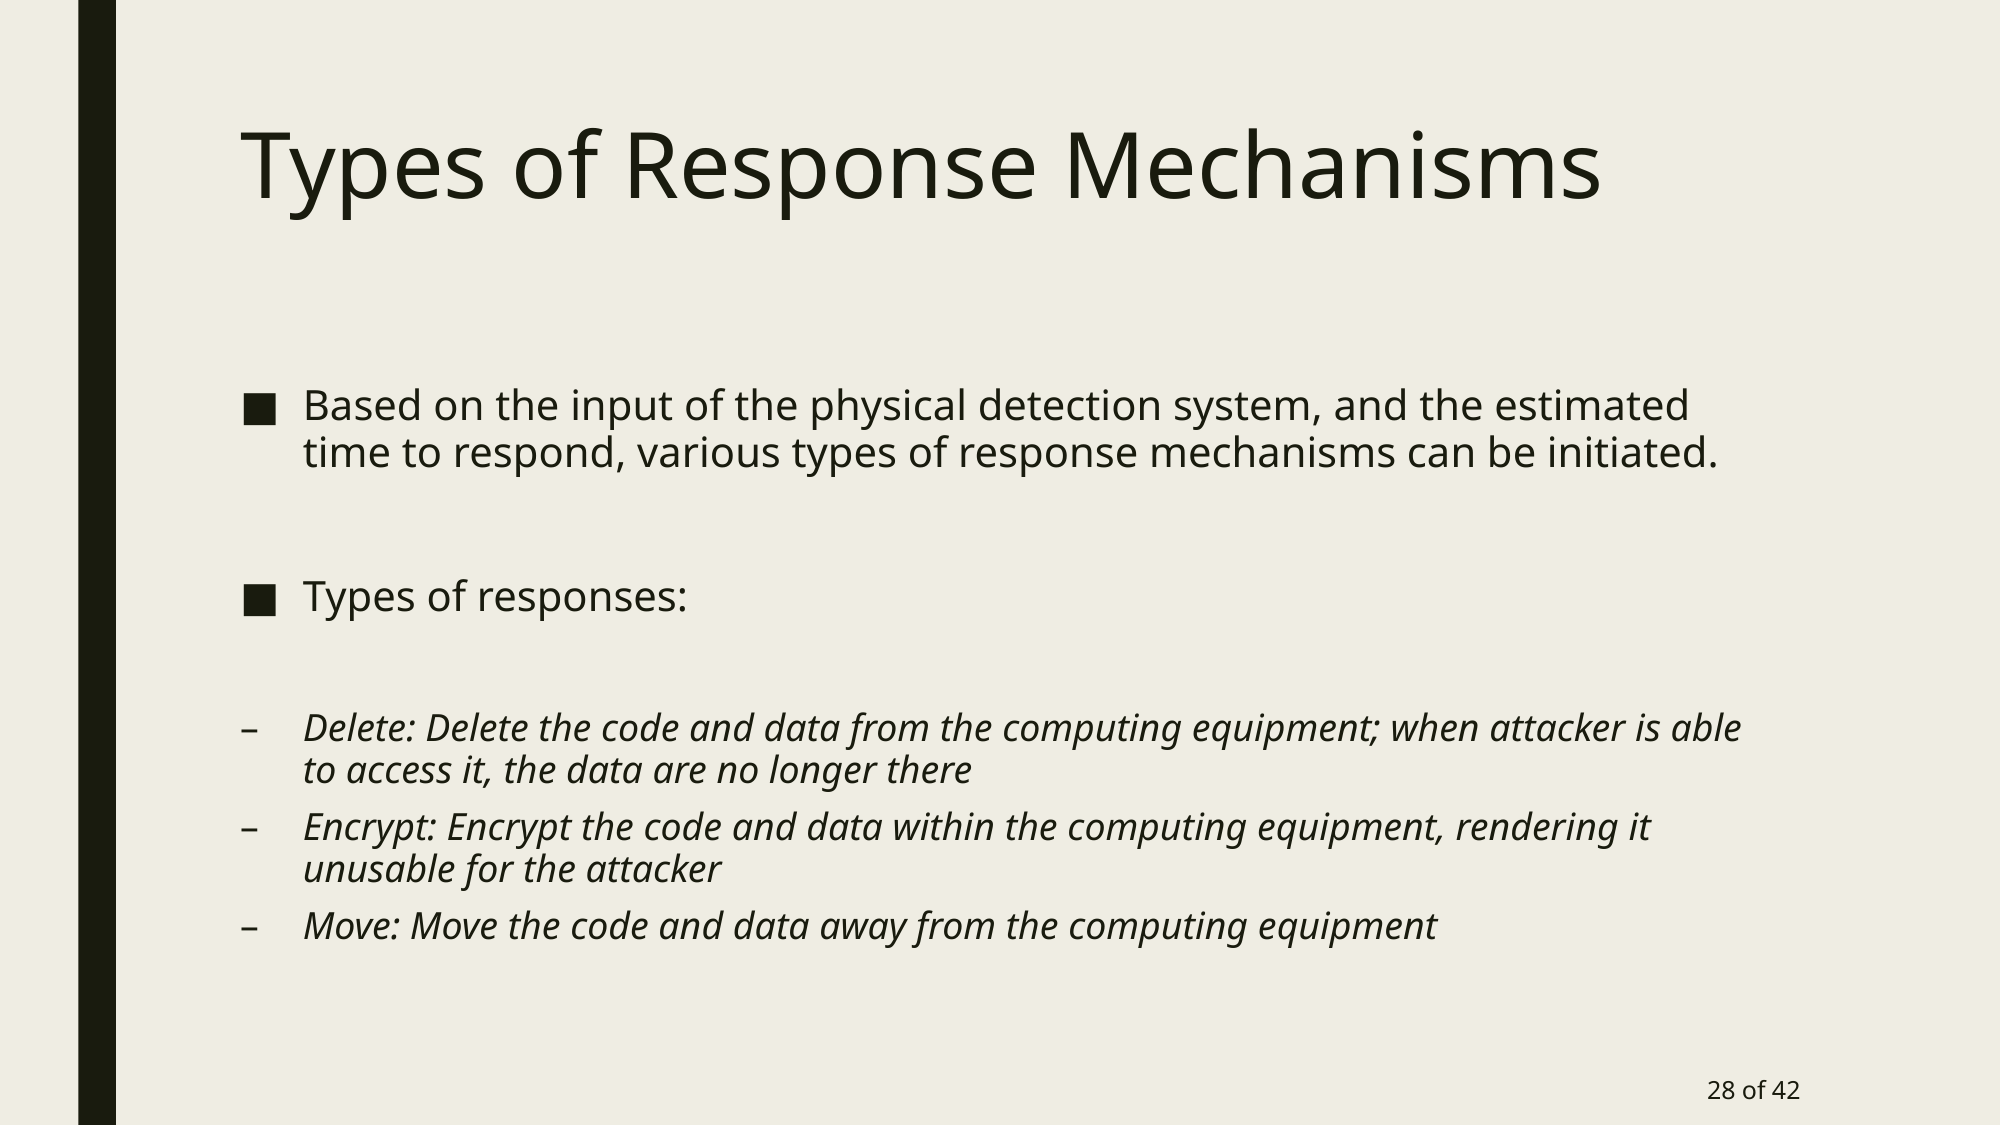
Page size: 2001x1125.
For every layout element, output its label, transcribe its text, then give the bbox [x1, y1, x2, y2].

slide_number 28 of 42 [1553, 1058, 1816, 1125]
title Types of Response Mechanisms [225, 112, 1800, 357]
list Based on the input of the physical detection system, and the estimated time to respond, various types of response mechanisms can be initiated. Types of responses: Delete: Delete the code and data from the computing equipment; when attacker is able to access it, the data are no longer there Encrypt: Encrypt the code and data within the computing equipment, rendering it unusable for the attacker Move: Move the code and data away from the computing equipment [225, 375, 1800, 963]
